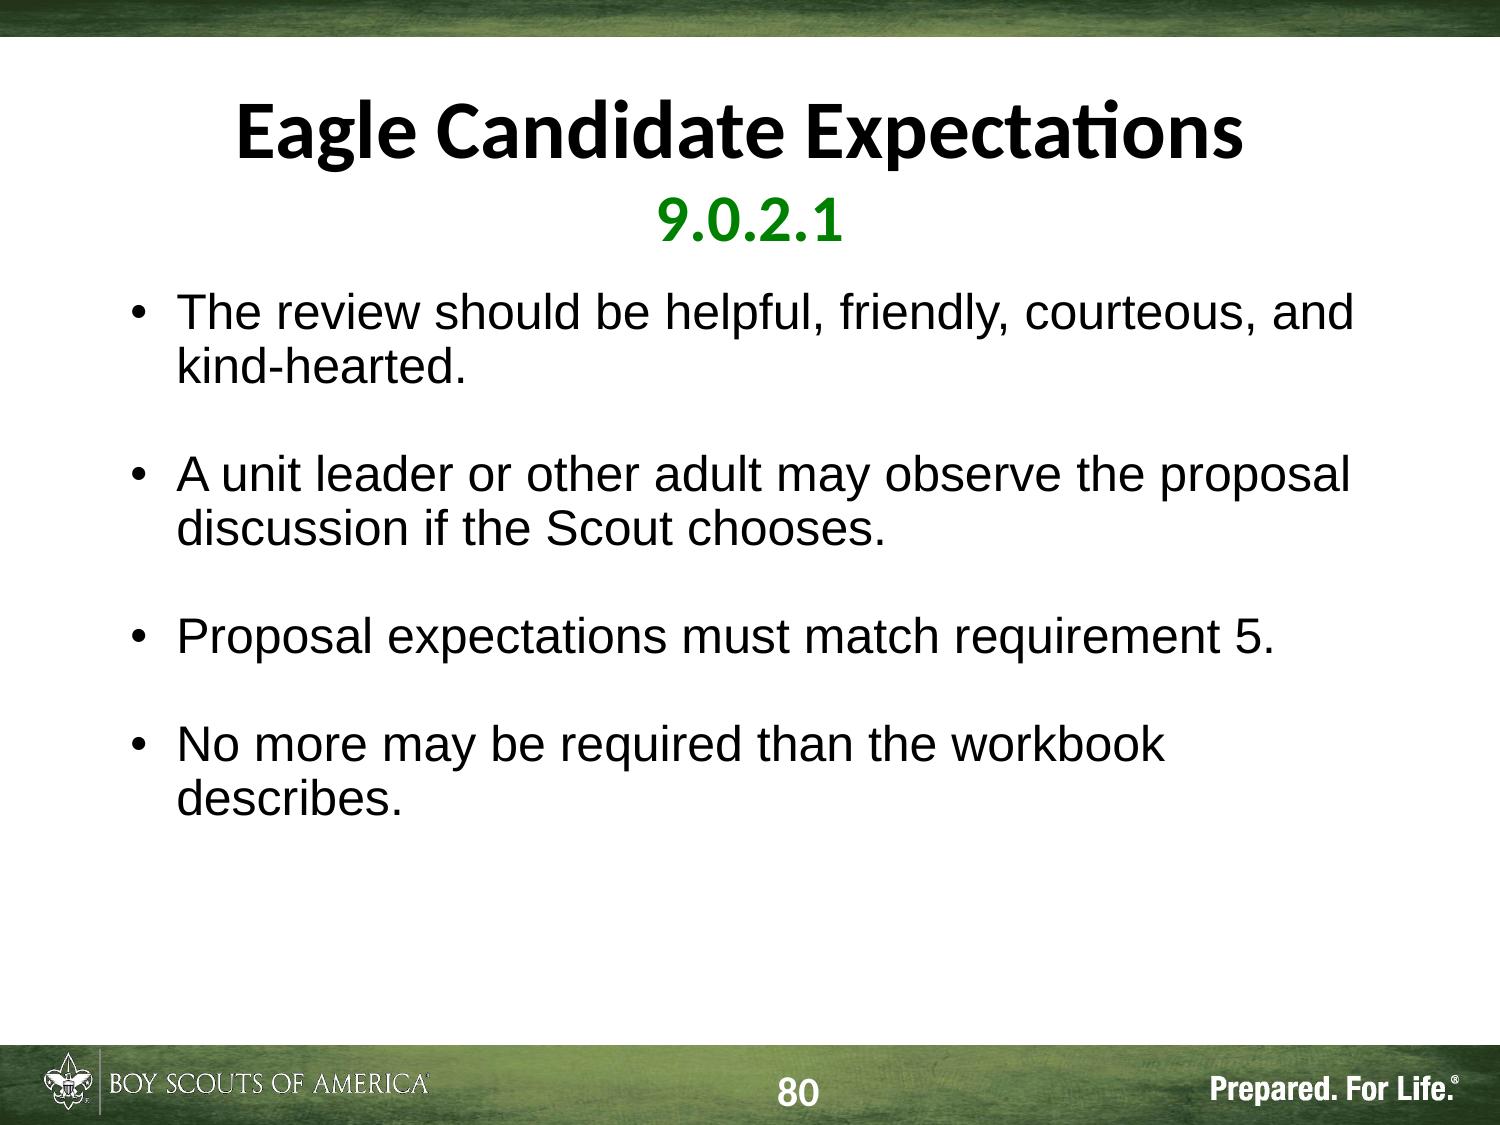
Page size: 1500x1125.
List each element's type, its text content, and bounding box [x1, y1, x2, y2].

title Eagle Candidate Expectations 9.0.2.1 [0, 50, 1500, 279]
picture [0, 0, 1500, 37]
list The review should be helpful, friendly, courteous, and kind-hearted. A unit leader or other adult may observe the proposal discussion if the Scout chooses. Proposal expectations must match requirement 5. No more may be required than the workbook describes. [114, 278, 1378, 1013]
picture [0, 1045, 1500, 1125]
